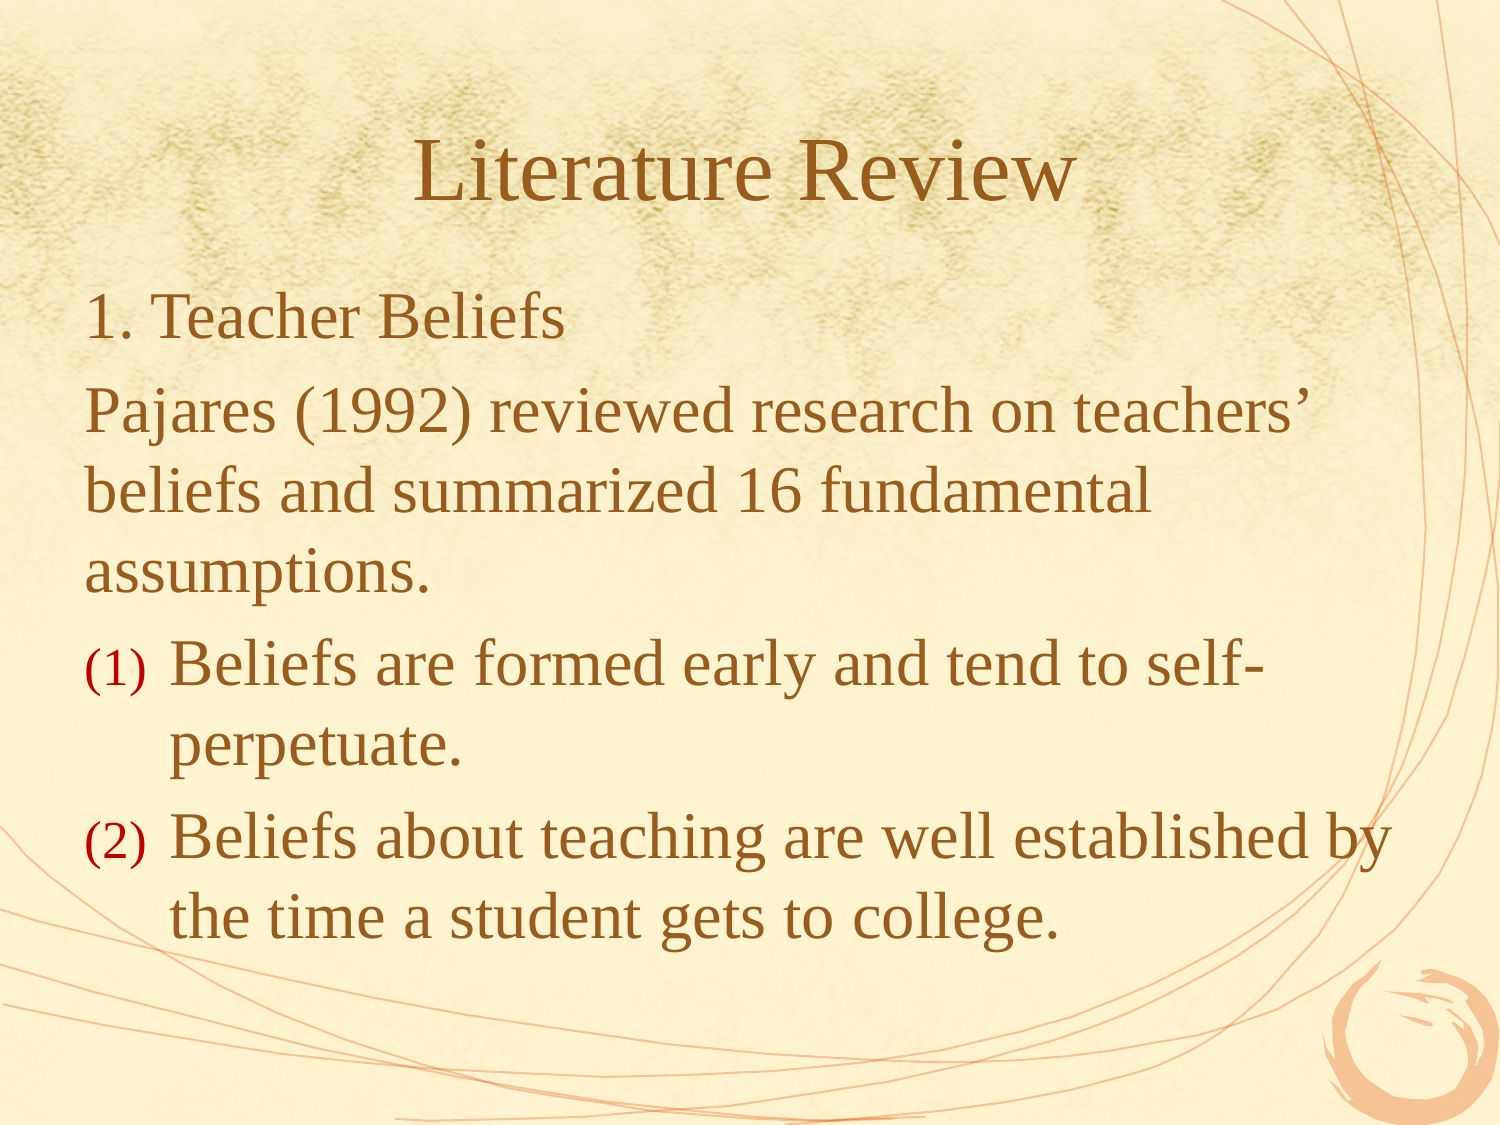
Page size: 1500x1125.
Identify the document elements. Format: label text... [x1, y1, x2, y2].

title Literature Review [70, 70, 1421, 258]
list 1. Teacher Beliefs Pajares (1992) reviewed research on teachers’ beliefs and summarized 16 fundamental assumptions. Beliefs are formed early and tend to self-perpetuate. Beliefs about teaching are well established by the time a student gets to college. [70, 264, 1421, 1034]
